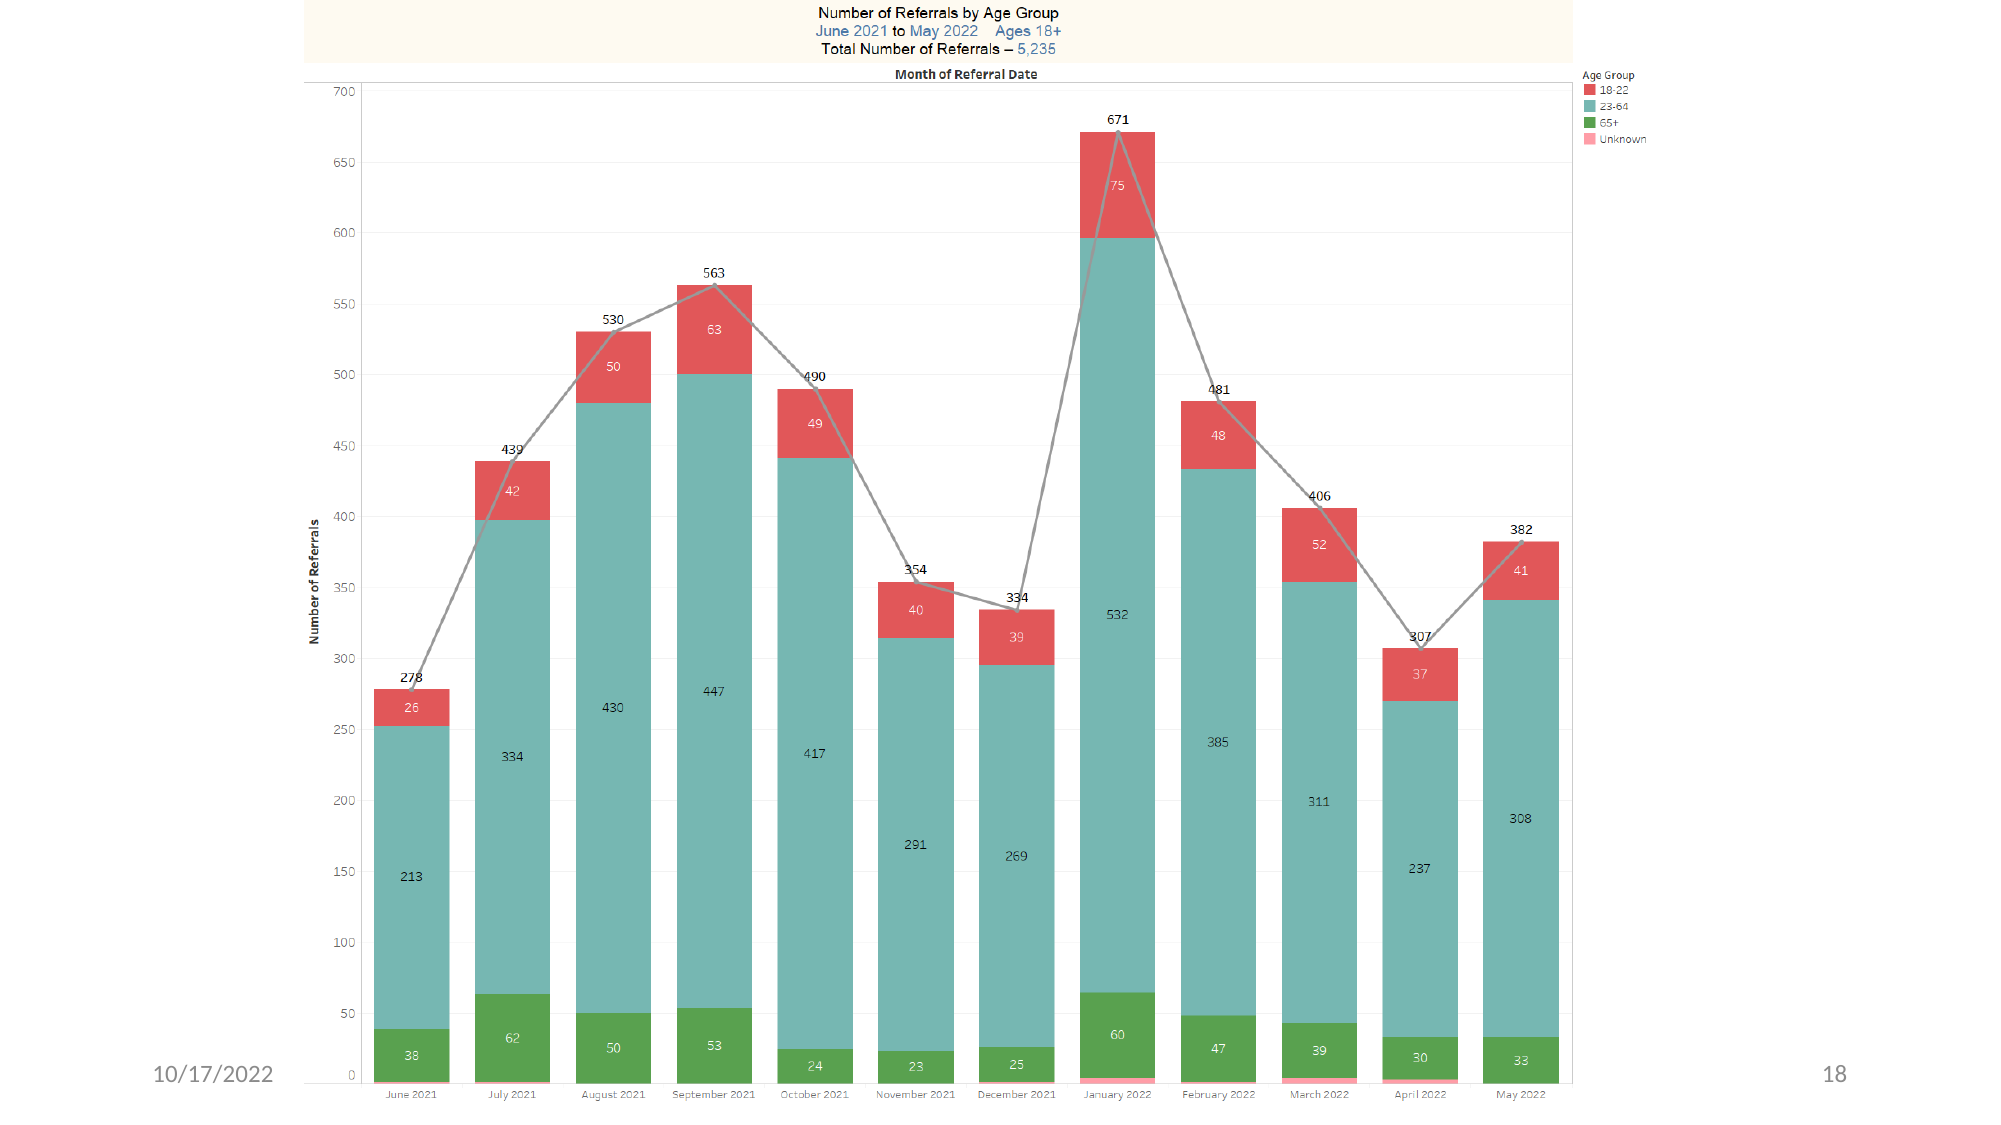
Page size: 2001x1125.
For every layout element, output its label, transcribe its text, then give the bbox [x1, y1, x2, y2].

slide_number 18 [1696, 1042, 1863, 1103]
picture [304, 0, 1696, 1125]
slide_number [137, 1042, 304, 1103]
